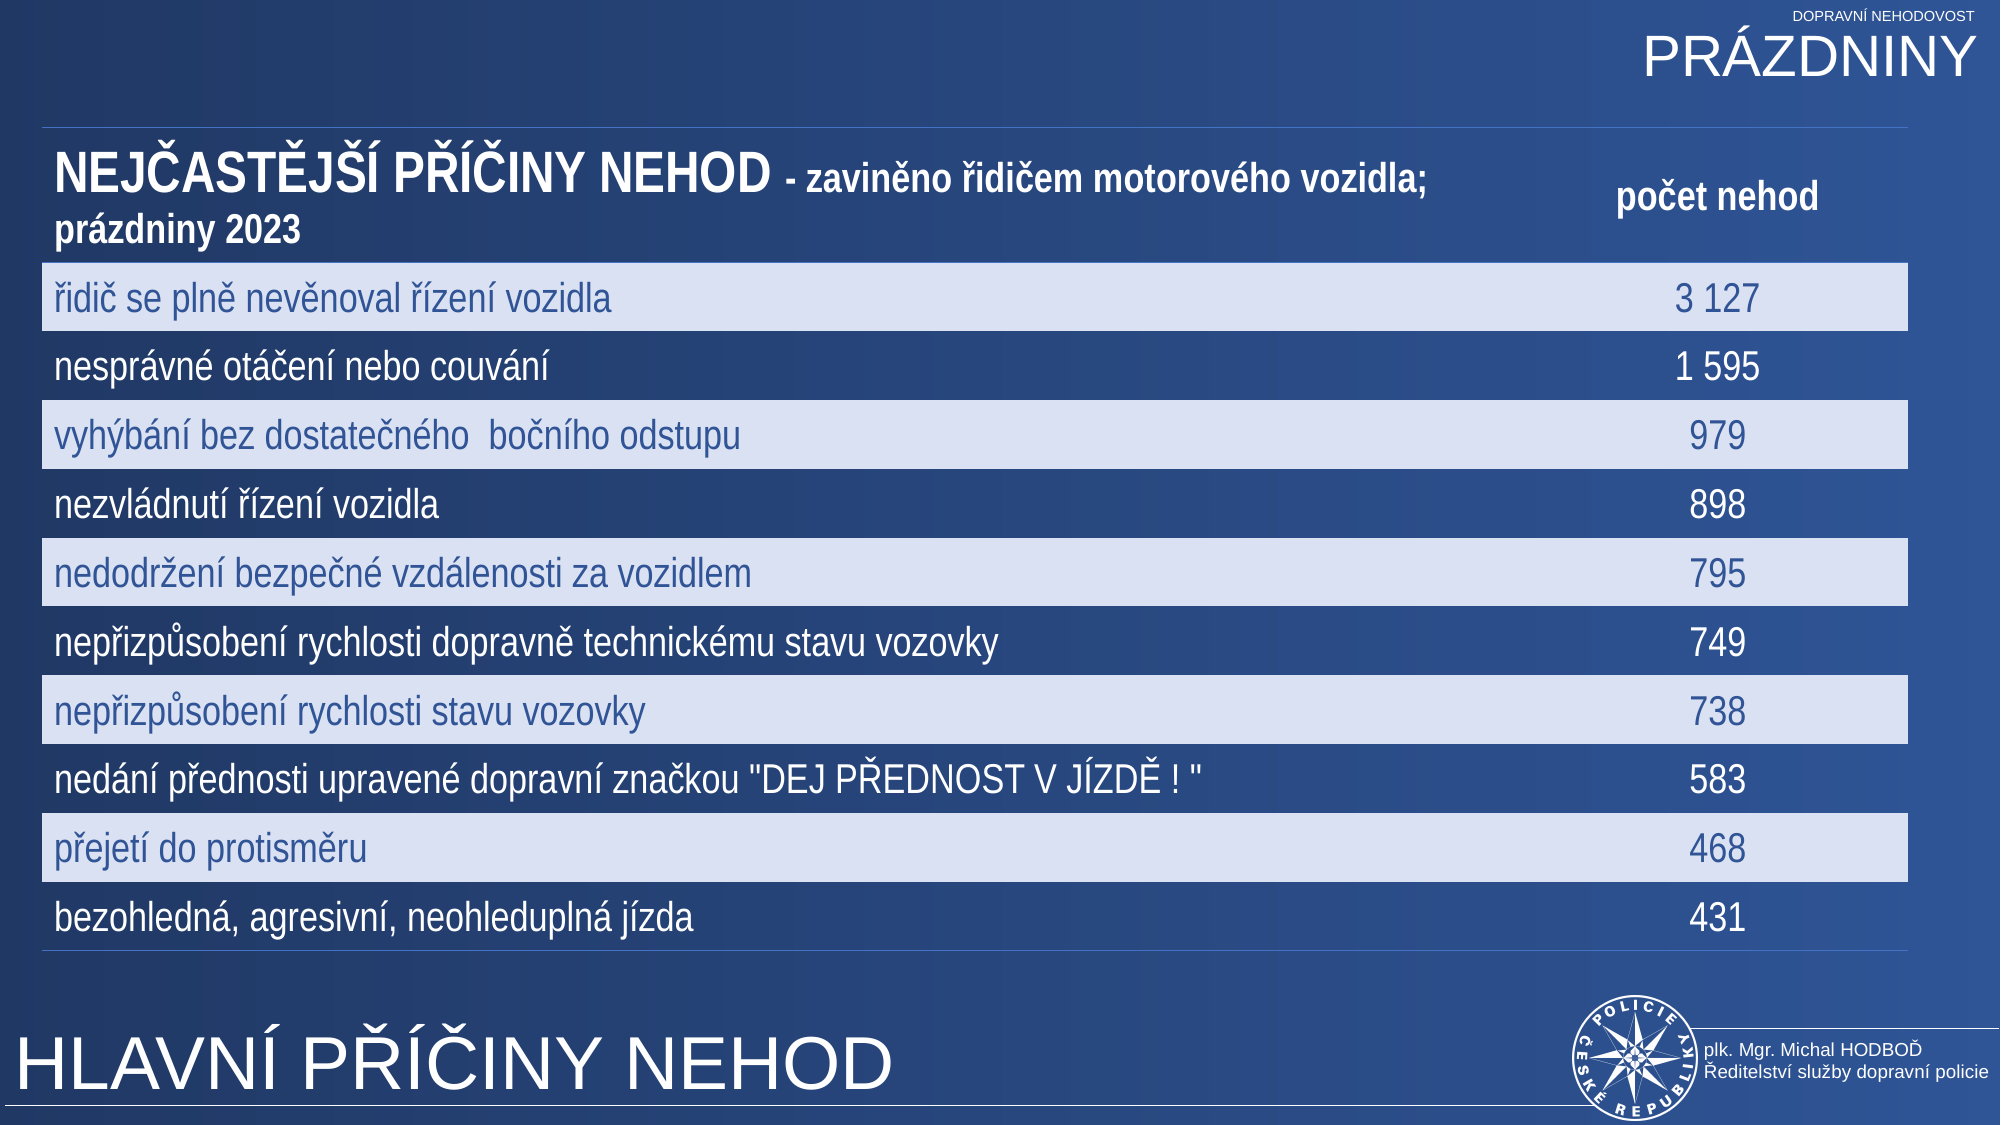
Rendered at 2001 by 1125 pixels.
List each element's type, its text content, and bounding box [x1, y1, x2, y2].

table_cell nedodržení bezpečné vzdálenosti za vozidlem [42, 538, 1528, 606]
table_cell nepřizpůsobení rychlosti dopravně technickému stavu vozovky [42, 606, 1528, 675]
table_cell 583 [1528, 744, 1908, 813]
table_cell řidič se plně nevěnoval řízení vozidla [42, 263, 1528, 331]
table_cell 749 [1528, 606, 1908, 675]
table_cell 3 127 [1528, 263, 1908, 331]
table_cell 431 [1528, 882, 1908, 950]
table_cell 898 [1528, 469, 1908, 538]
table_cell 979 [1528, 400, 1908, 469]
table_cell nepřizpůsobení rychlosti stavu vozovky [42, 675, 1528, 744]
text_box DOPRAVNÍ NEHODOVOST [1743, 0, 1994, 33]
table_header NEJČASTĚJŠÍ PŘÍČINY NEHOD - zaviněno řidičem motorového vozidla; prázdniny 2023 [42, 128, 1528, 262]
text_box HLAVNÍ PŘÍČINY NEHOD [0, 1007, 1382, 1112]
table_cell nesprávné otáčení nebo couvání [42, 331, 1528, 400]
table_header počet nehod [1528, 128, 1908, 262]
picture [1572, 995, 1698, 1121]
text_box plk. Mgr. Michal HODBOĎ Ředitelství služby dopravní policie [1707, 1047, 1990, 1072]
table_cell nezvládnutí řízení vozidla [42, 469, 1528, 538]
table_cell přejetí do protisměru [42, 813, 1528, 882]
text_box PRÁZDNINY [1572, 11, 1993, 96]
table_cell 738 [1528, 675, 1908, 744]
table_cell bezohledná, agresivní, neohleduplná jízda [42, 882, 1528, 950]
table_cell 1 595 [1528, 331, 1908, 400]
table_cell 468 [1528, 813, 1908, 882]
table_cell vyhýbání bez dostatečného bočního odstupu [42, 400, 1528, 469]
table_cell nedání přednosti upravené dopravní značkou "DEJ PŘEDNOST V JÍZDĚ ! " [42, 744, 1528, 813]
table_cell 795 [1528, 538, 1908, 606]
